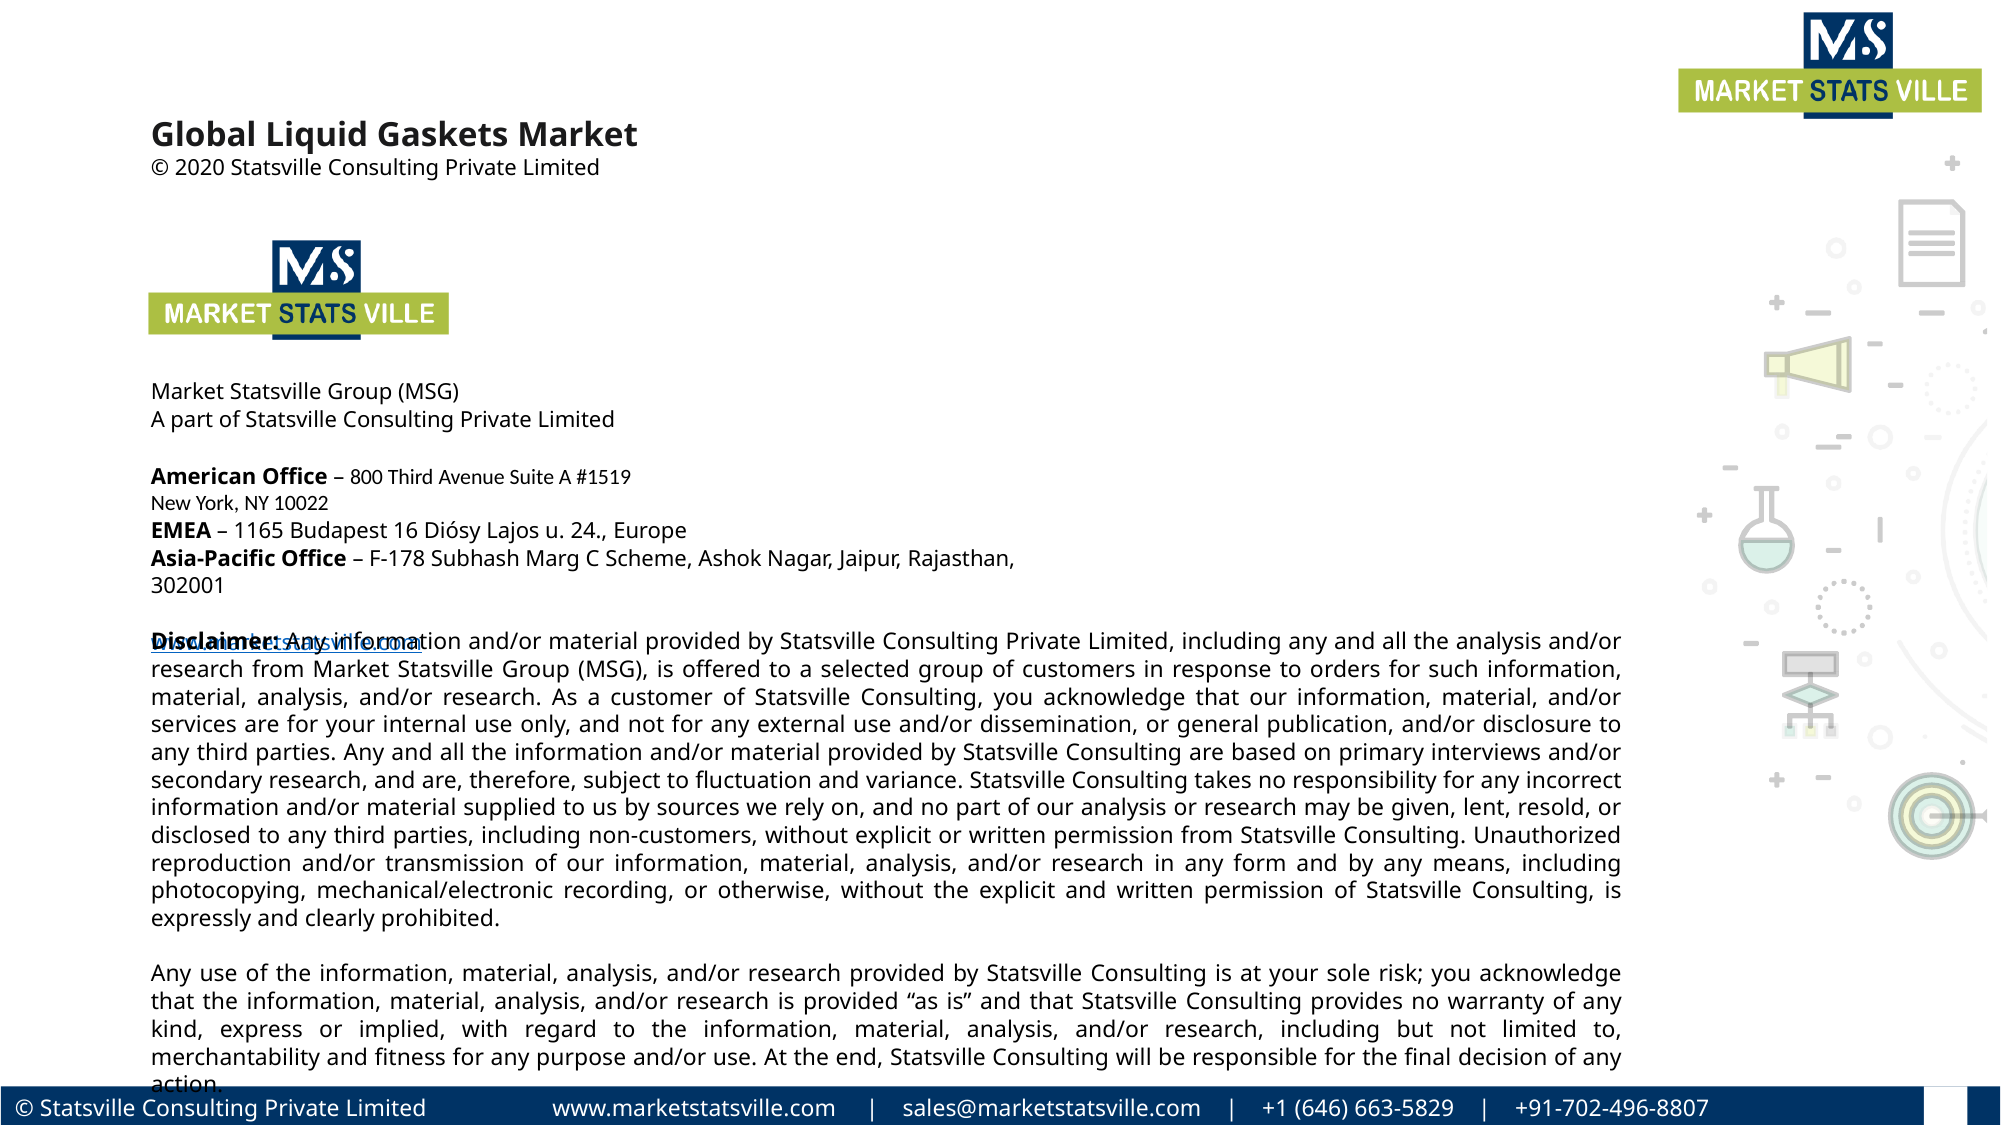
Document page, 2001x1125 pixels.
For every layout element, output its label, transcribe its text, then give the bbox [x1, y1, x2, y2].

picture [148, 240, 449, 340]
text_box Market Statsville Group (MSG) A part of Statsville Consulting Private Limited American Office – 800 Third Avenue Suite A #1519 New York, NY 10022 EMEA – 1165 Budapest 16 Diósy Lajos u. 24., Europe Asia-Pacific Office – F-178 Subhash Marg C Scheme, Ashok Nagar, Jaipur, Rajasthan, 302001 www.marketstatsville.com [148, 375, 1023, 624]
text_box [1696, 155, 1988, 860]
text_box Disclaimer: Any information and/or material provided by Statsville Consulting Private Limited, including any and all the analysis and/or research from Market Statsville Group (MSG), is offered to a selected group of customers in response to orders for such information, material, analysis, and/or research. As a customer of Statsville Consulting, you acknowledge that our information, material, and/or services are for your internal use only, and not for any external use and/or dissemination, or general publication, and/or disclosure to any third parties. Any and all the information and/or material provided by Statsville Consulting are based on primary interviews and/or secondary research, and are, therefore, subject to fluctuation and variance. Statsville Consulting takes no responsibility for any incorrect information and/or material supplied to us by sources we rely on, and no part of our analysis or research may be given, lent, resold, or disclosed to any third parties, including non-customers, without explicit or written permission from Statsville Consulting. Unauthorized reproduction and/or transmission of our information, material, analysis, and/or research in any form and by any means, including photocopying, mechanical/electronic recording, or otherwise, without the explicit and written permission of Statsville Consulting, is expressly and clearly prohibited. Any use of the information, material, analysis, and/or research provided by Statsville Consulting is at your sole risk; you acknowledge that the information, material, analysis, and/or research is provided “as is” and that Statsville Consulting provides no warranty of any kind, express or implied, with regard to the information, material, analysis, and/or research, including but not limited to, merchantability and fitness for any purpose and/or use. At the end, Statsville Consulting will be responsible for the final decision of any action. [148, 624, 1651, 1098]
text_box Global Liquid Gaskets Market © 2020 Statsville Consulting Private Limited [148, 105, 1272, 180]
picture [1678, 12, 1982, 119]
